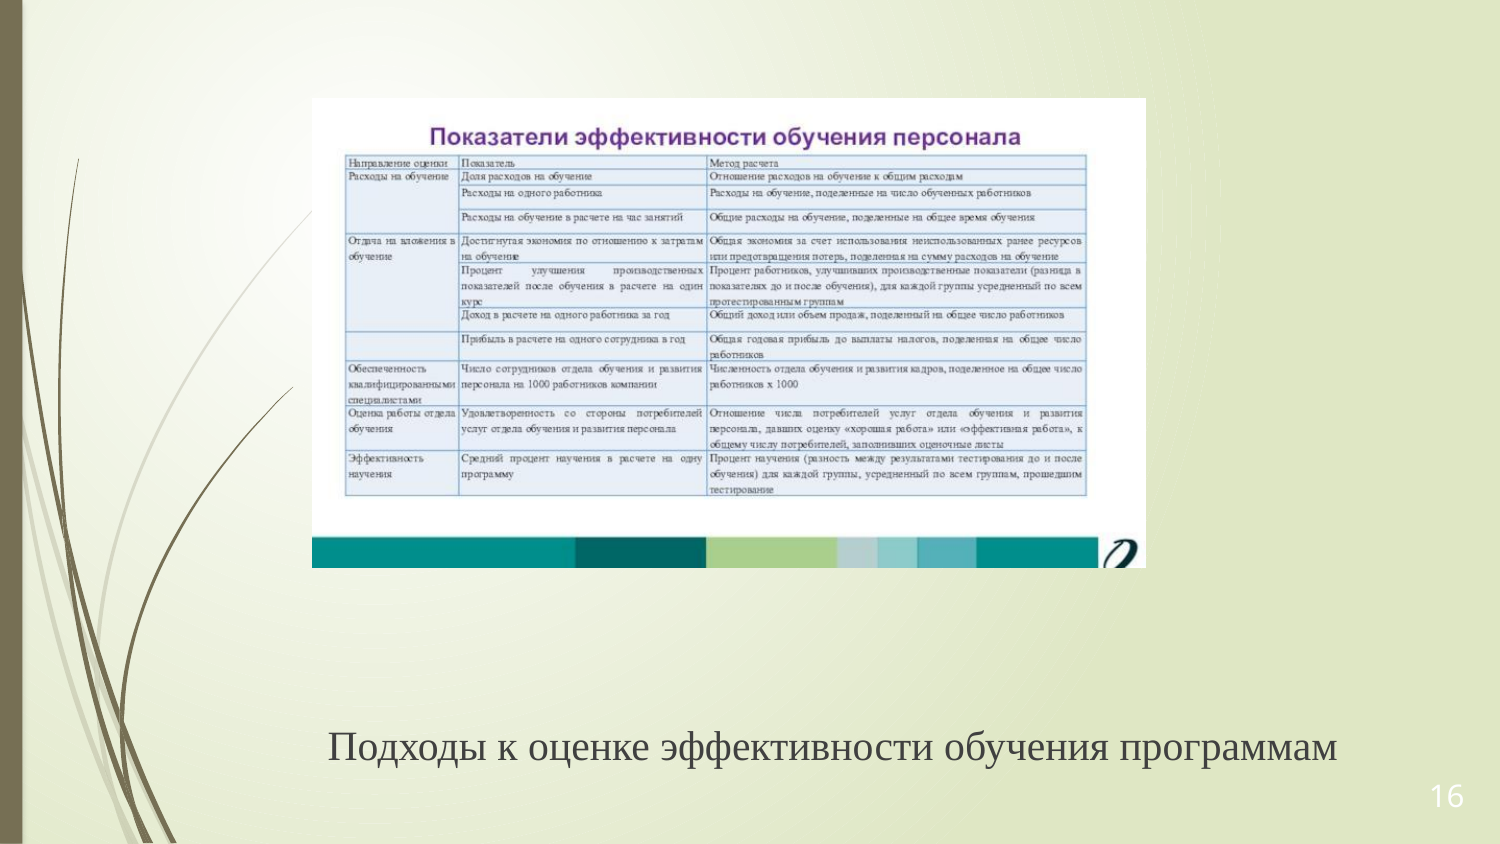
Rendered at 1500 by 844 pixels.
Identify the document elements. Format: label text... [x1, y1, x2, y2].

slide_number 16 [1389, 764, 1480, 830]
list Подходы к оценке эффективности обучения программам [312, 695, 1374, 794]
picture [312, 98, 1147, 568]
